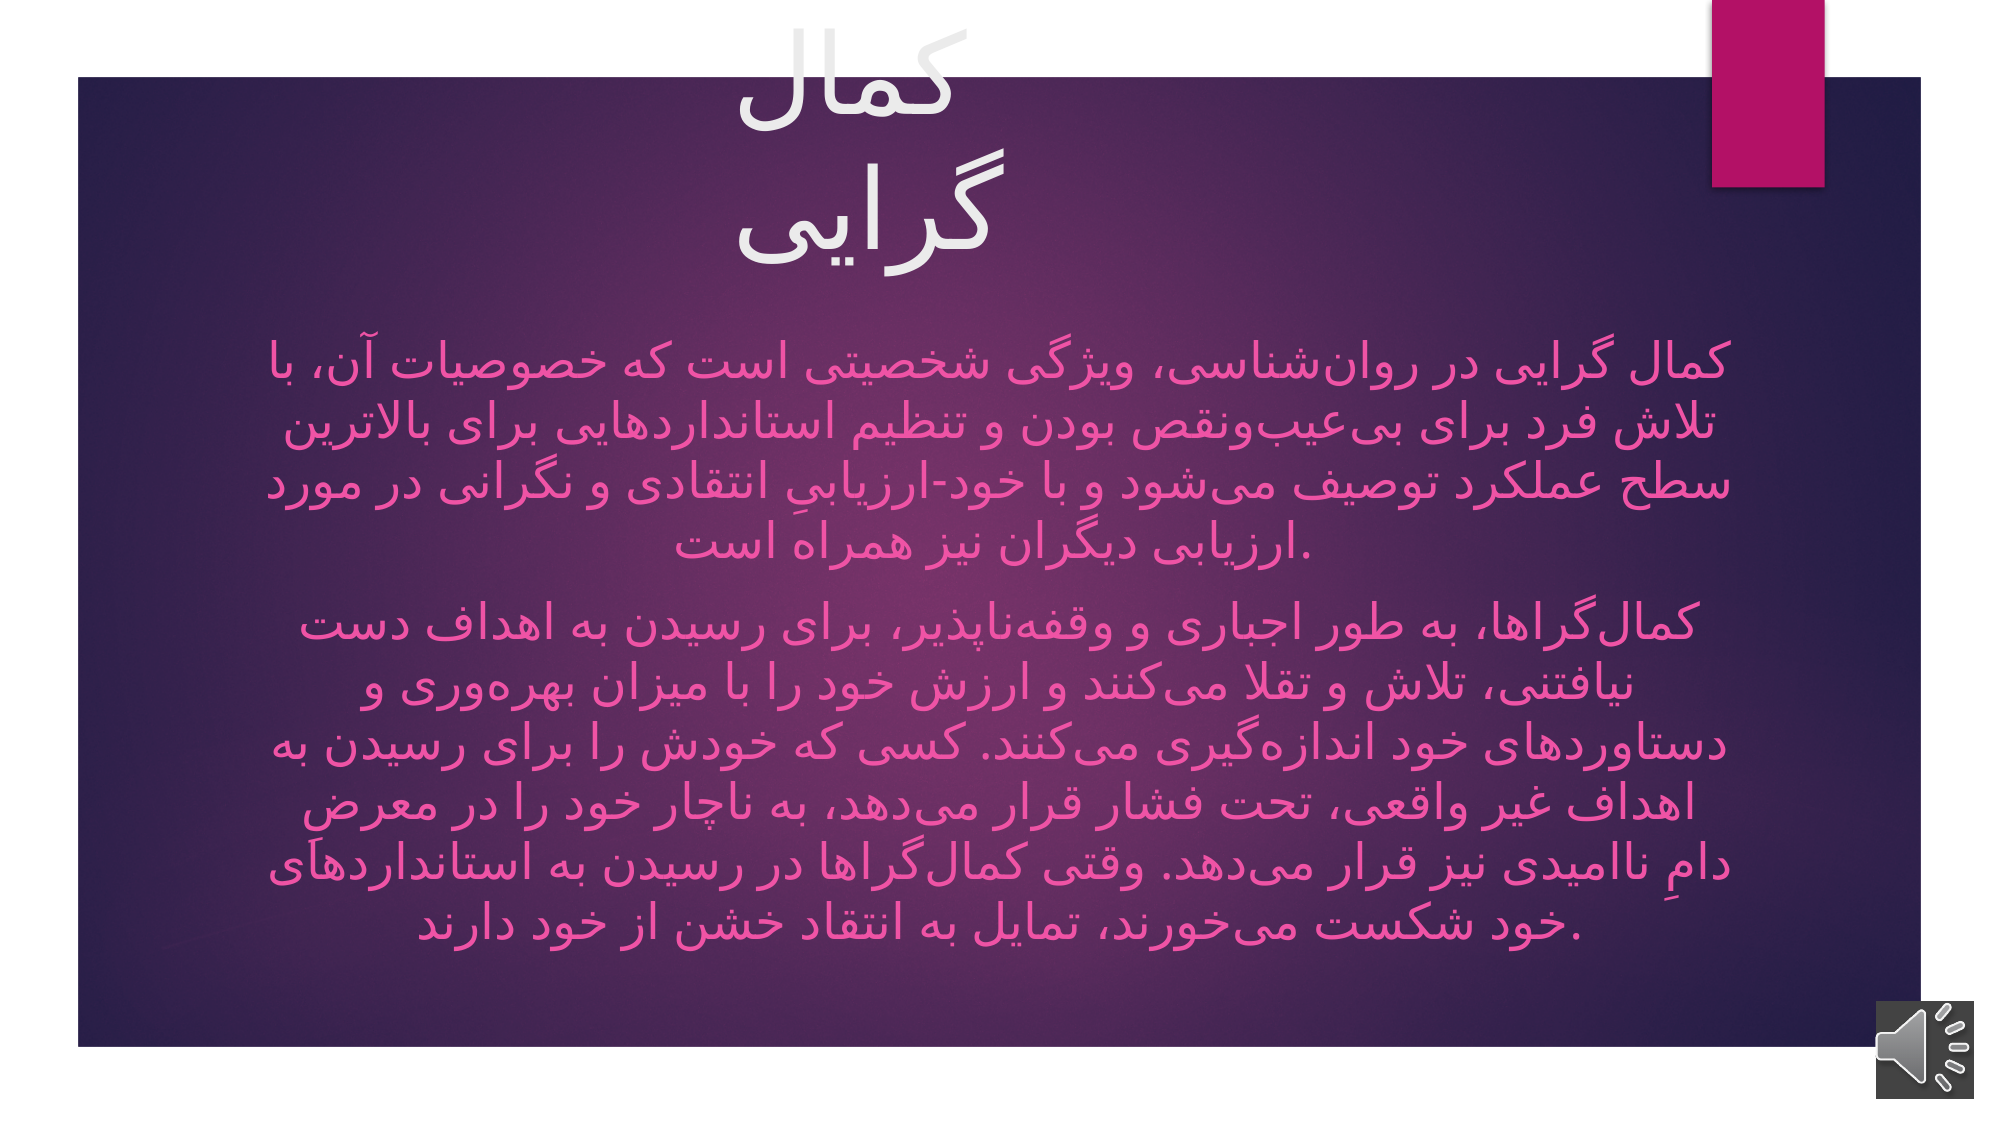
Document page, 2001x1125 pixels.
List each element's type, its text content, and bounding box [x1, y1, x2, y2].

subtitle کمال گرایی در روان‌شناسی، ویژگی‌ شخصیتی است که خصوصیات آن، با تلاش فرد برای بی‌عیب‌و‌نقص بودن و تنظیم استانداردهایی برای بالاترین سطح عملکرد توصیف می‌شود و با خود-ارزیابیِ انتقادی و نگرانی در مورد ارزیابی دیگران نیز همراه است. کمال‌گرا‌ها، به طور اجباری و وقفه‌ناپذیر، برای رسیدن به اهداف دست نیافتنی، تلاش و تقلا می‌کنند و ارزش خود را با میزان بهره‌وری و دستاوردهای خود اندازه‌گیری می‌کنند. کسی که خودش را برای رسیدن به اهداف غیر واقعی، تحت فشار قرار می‌دهد، به ناچار خود را در معرضِ دامِ نا‌امیدی نیز قرار می‌دهد. وقتی کمال‌گراها در رسیدن به استانداردهای خود شکست می‌خورند، تمایل به انتقاد خشن از خود دارند. [249, 321, 1750, 1095]
title کمال گرایی [717, 94, 1283, 281]
picture [1874, 999, 1976, 1101]
